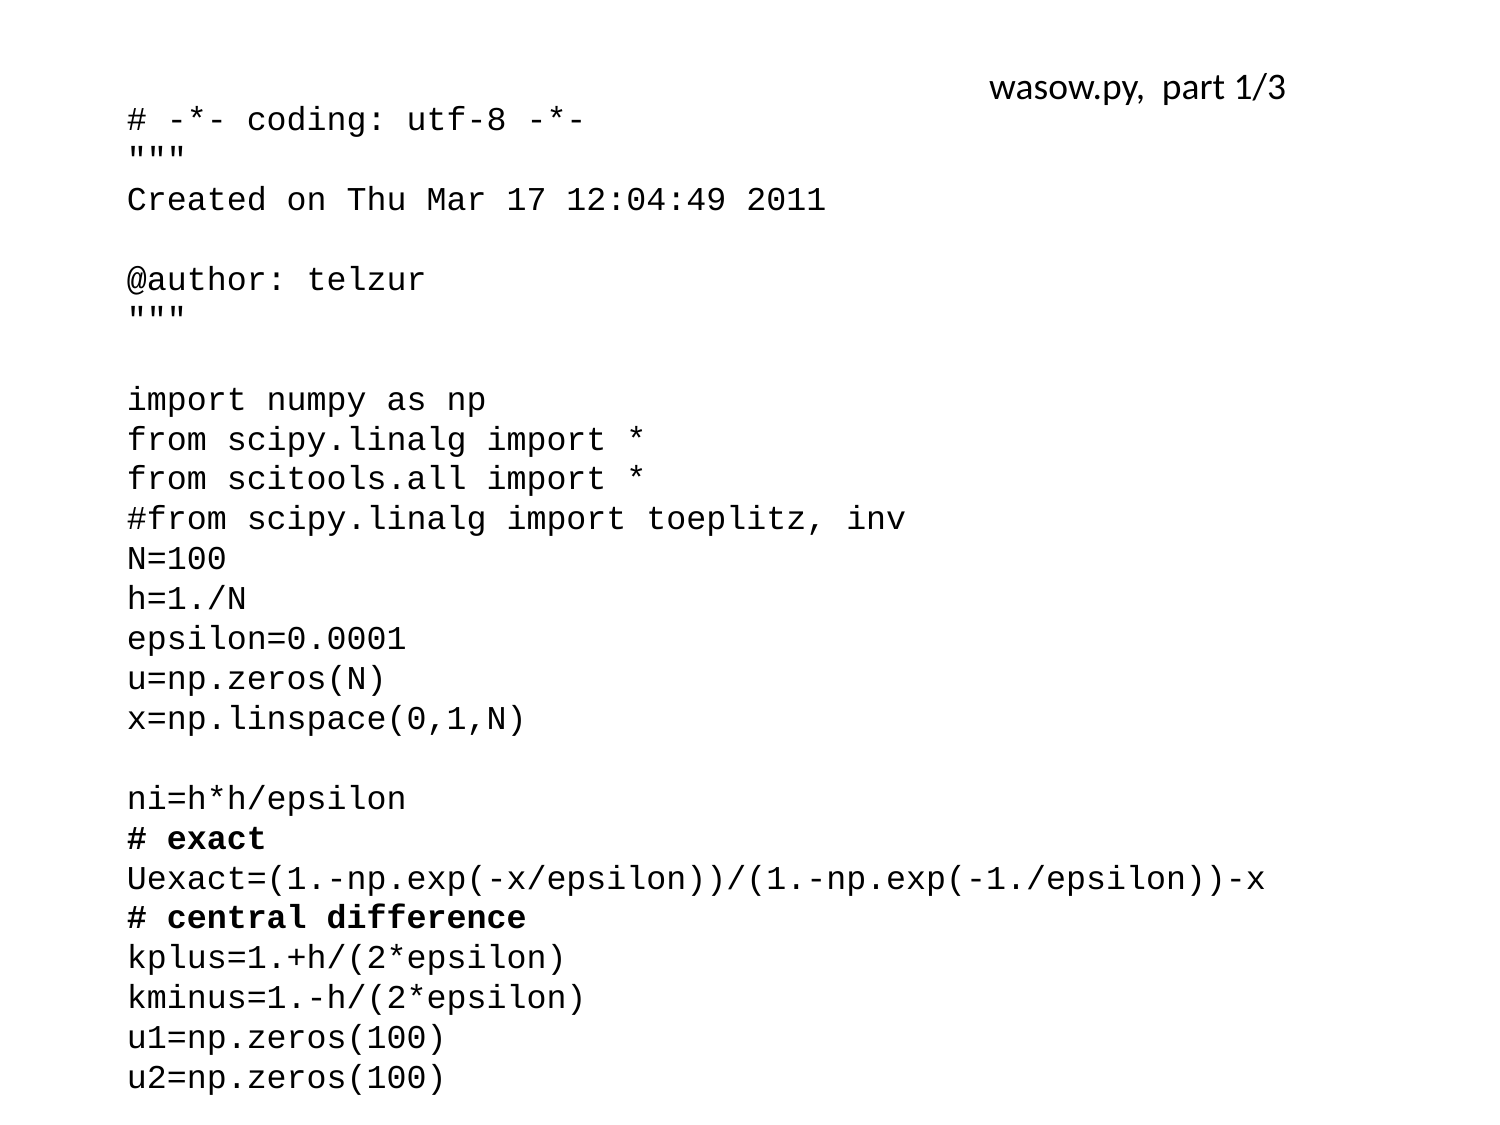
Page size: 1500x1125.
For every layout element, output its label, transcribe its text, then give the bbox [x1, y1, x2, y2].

text_box # -*- coding: utf-8 -*- """ Created on Thu Mar 17 12:04:49 2011 @author: telzur """ import numpy as np from scipy.linalg import * from scitools.all import * #from scipy.linalg import toeplitz, inv N=100 h=1./N epsilon=0.0001 u=np.zeros(N) x=np.linspace(0,1,N) ni=h*h/epsilon # exact Uexact=(1.-np.exp(-x/epsilon))/(1.-np.exp(-1./epsilon))-x # central difference kplus=1.+h/(2*epsilon) kminus=1.-h/(2*epsilon) u1=np.zeros(100) u2=np.zeros(100) [112, 89, 1424, 1103]
text_box wasow.py, part 1/3 [974, 54, 1424, 115]
